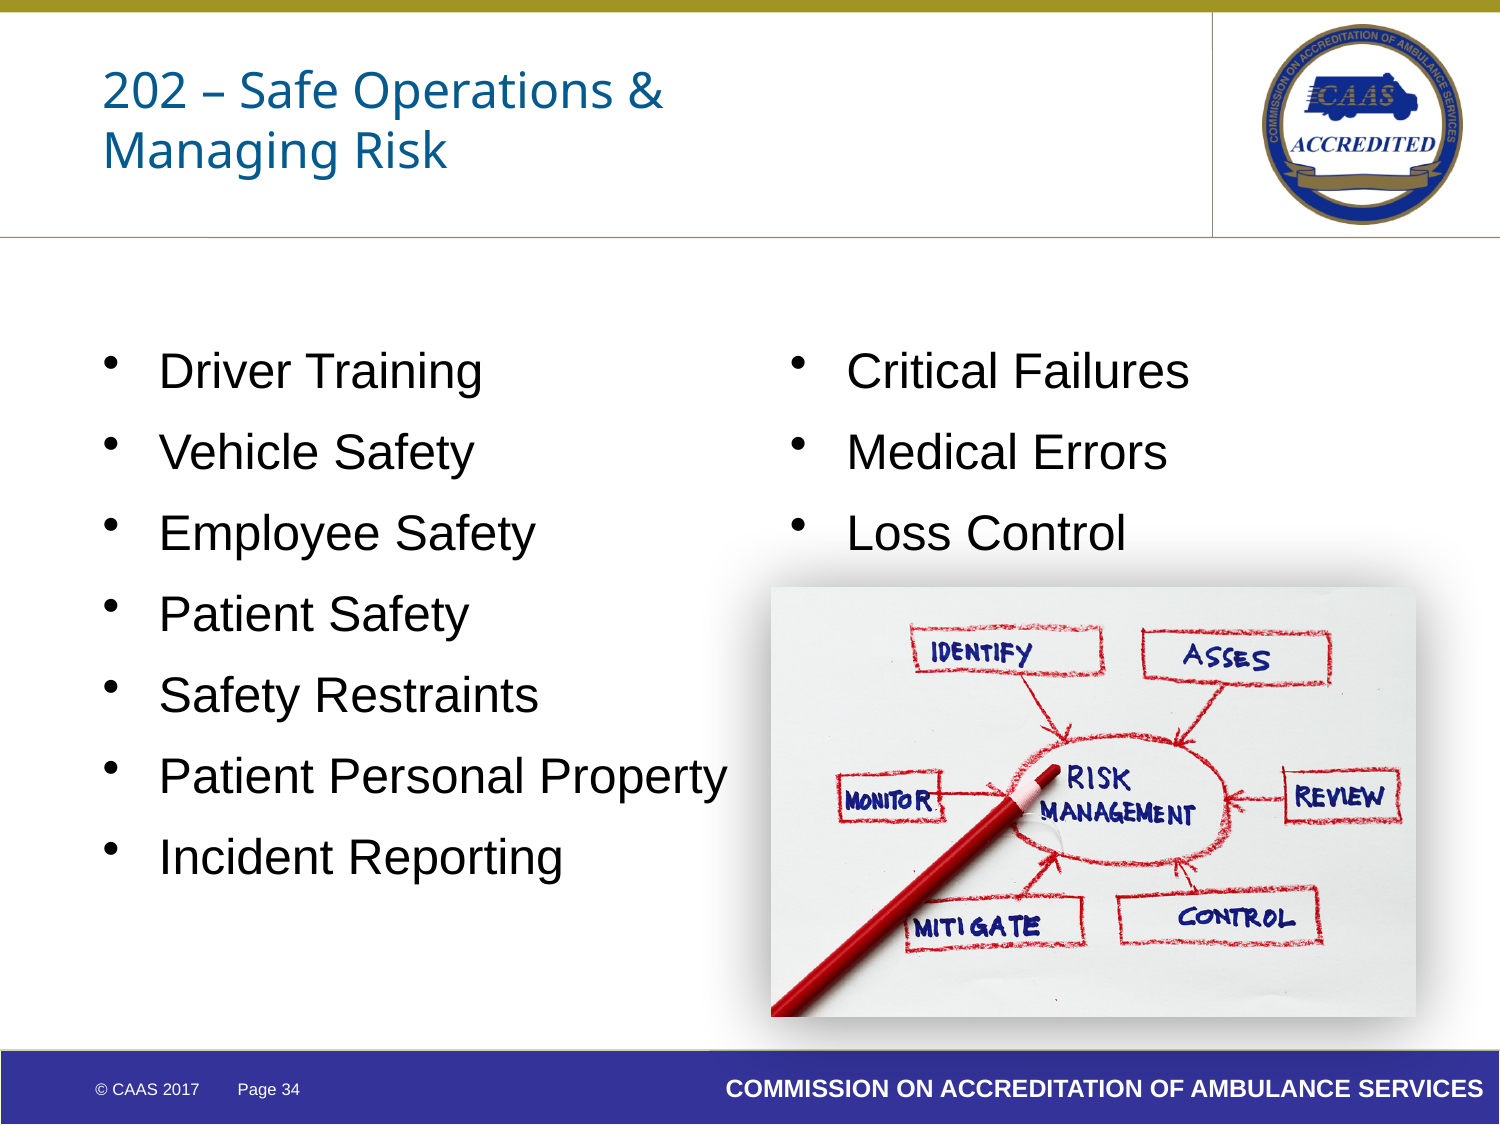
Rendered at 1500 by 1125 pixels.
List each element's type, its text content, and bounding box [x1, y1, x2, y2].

list Critical Failures Medical Errors Loss Control [774, 324, 1438, 572]
picture [771, 587, 1417, 1018]
picture [1262, 24, 1463, 225]
title 202 – Safe Operations & Managing Risk [87, 37, 1151, 201]
list Driver Training Vehicle Safety Employee Safety Patient Safety Safety Restraints Patient Personal Property Incident Reporting [87, 324, 751, 1001]
